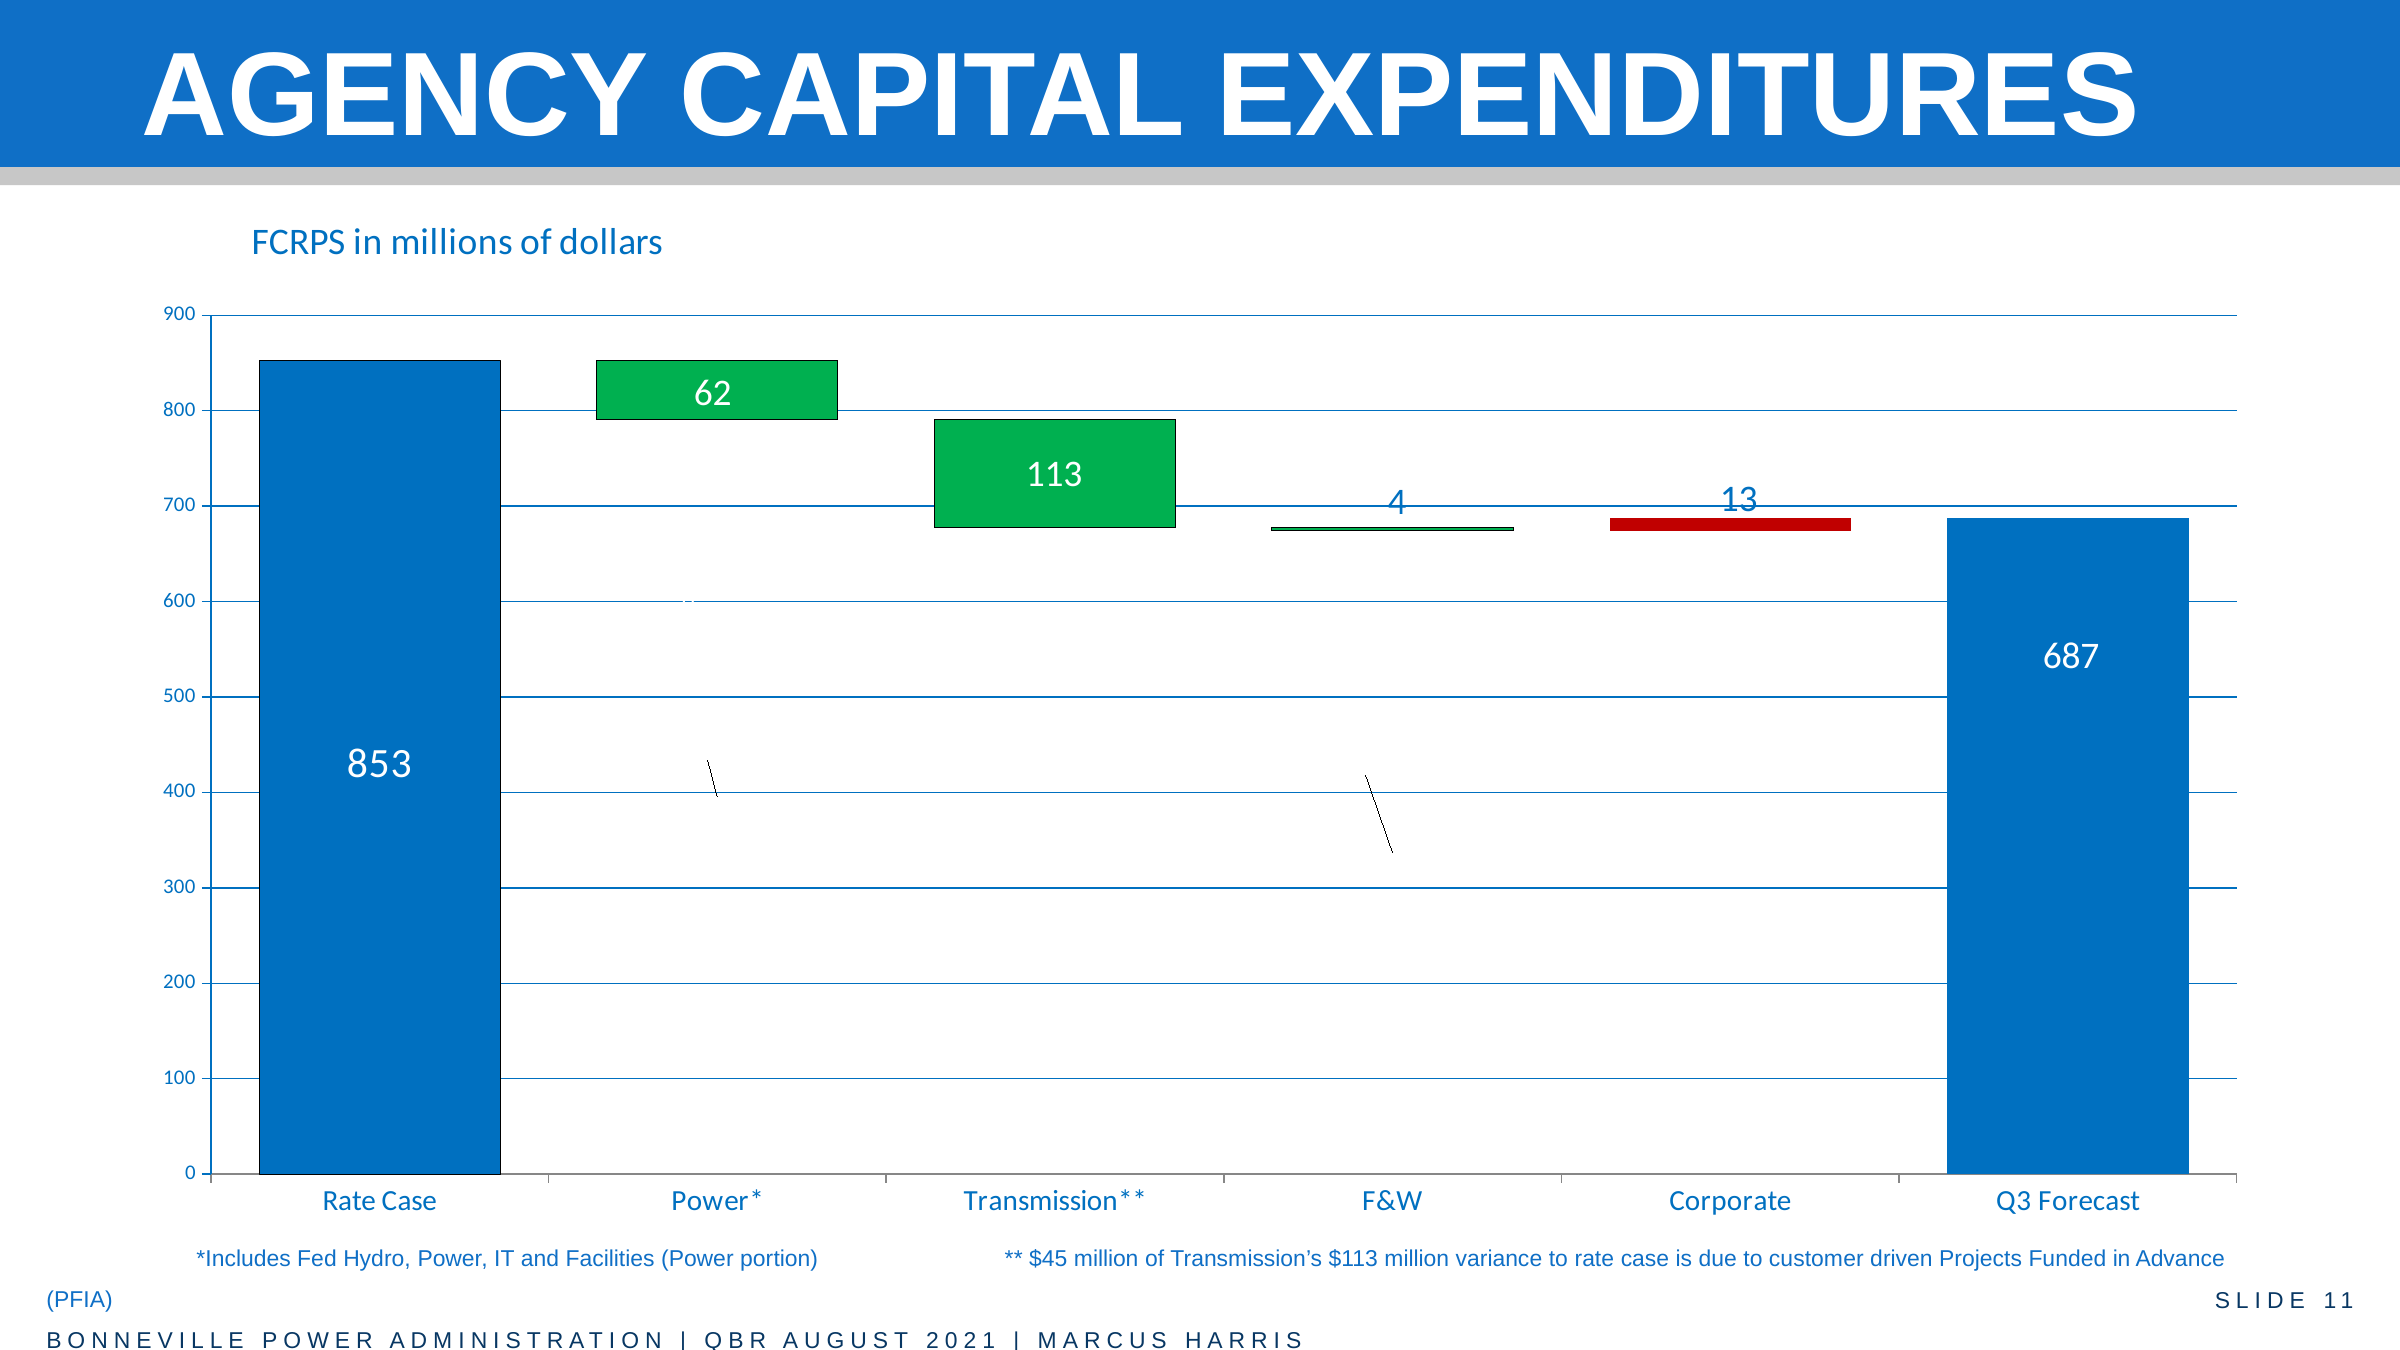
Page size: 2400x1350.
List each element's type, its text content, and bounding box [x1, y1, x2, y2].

text_box SLIDE 11 [2313, 1275, 2375, 1324]
chart [119, 195, 2281, 1240]
text_box *Includes Fed Hydro, Power, IT and Facilities (Power portion) ** $45 million of Transmission’s $113 million variance to rate case is due to customer driven Projects Funded in Advance (PFIA) BONNEVILLE POWER ADMINISTRATION | QBR AUGUST 2021 | MARCUS HARRIS [24, 1219, 2313, 1350]
title AGENCY CAPITAL EXPENDITURES [120, 29, 2280, 147]
